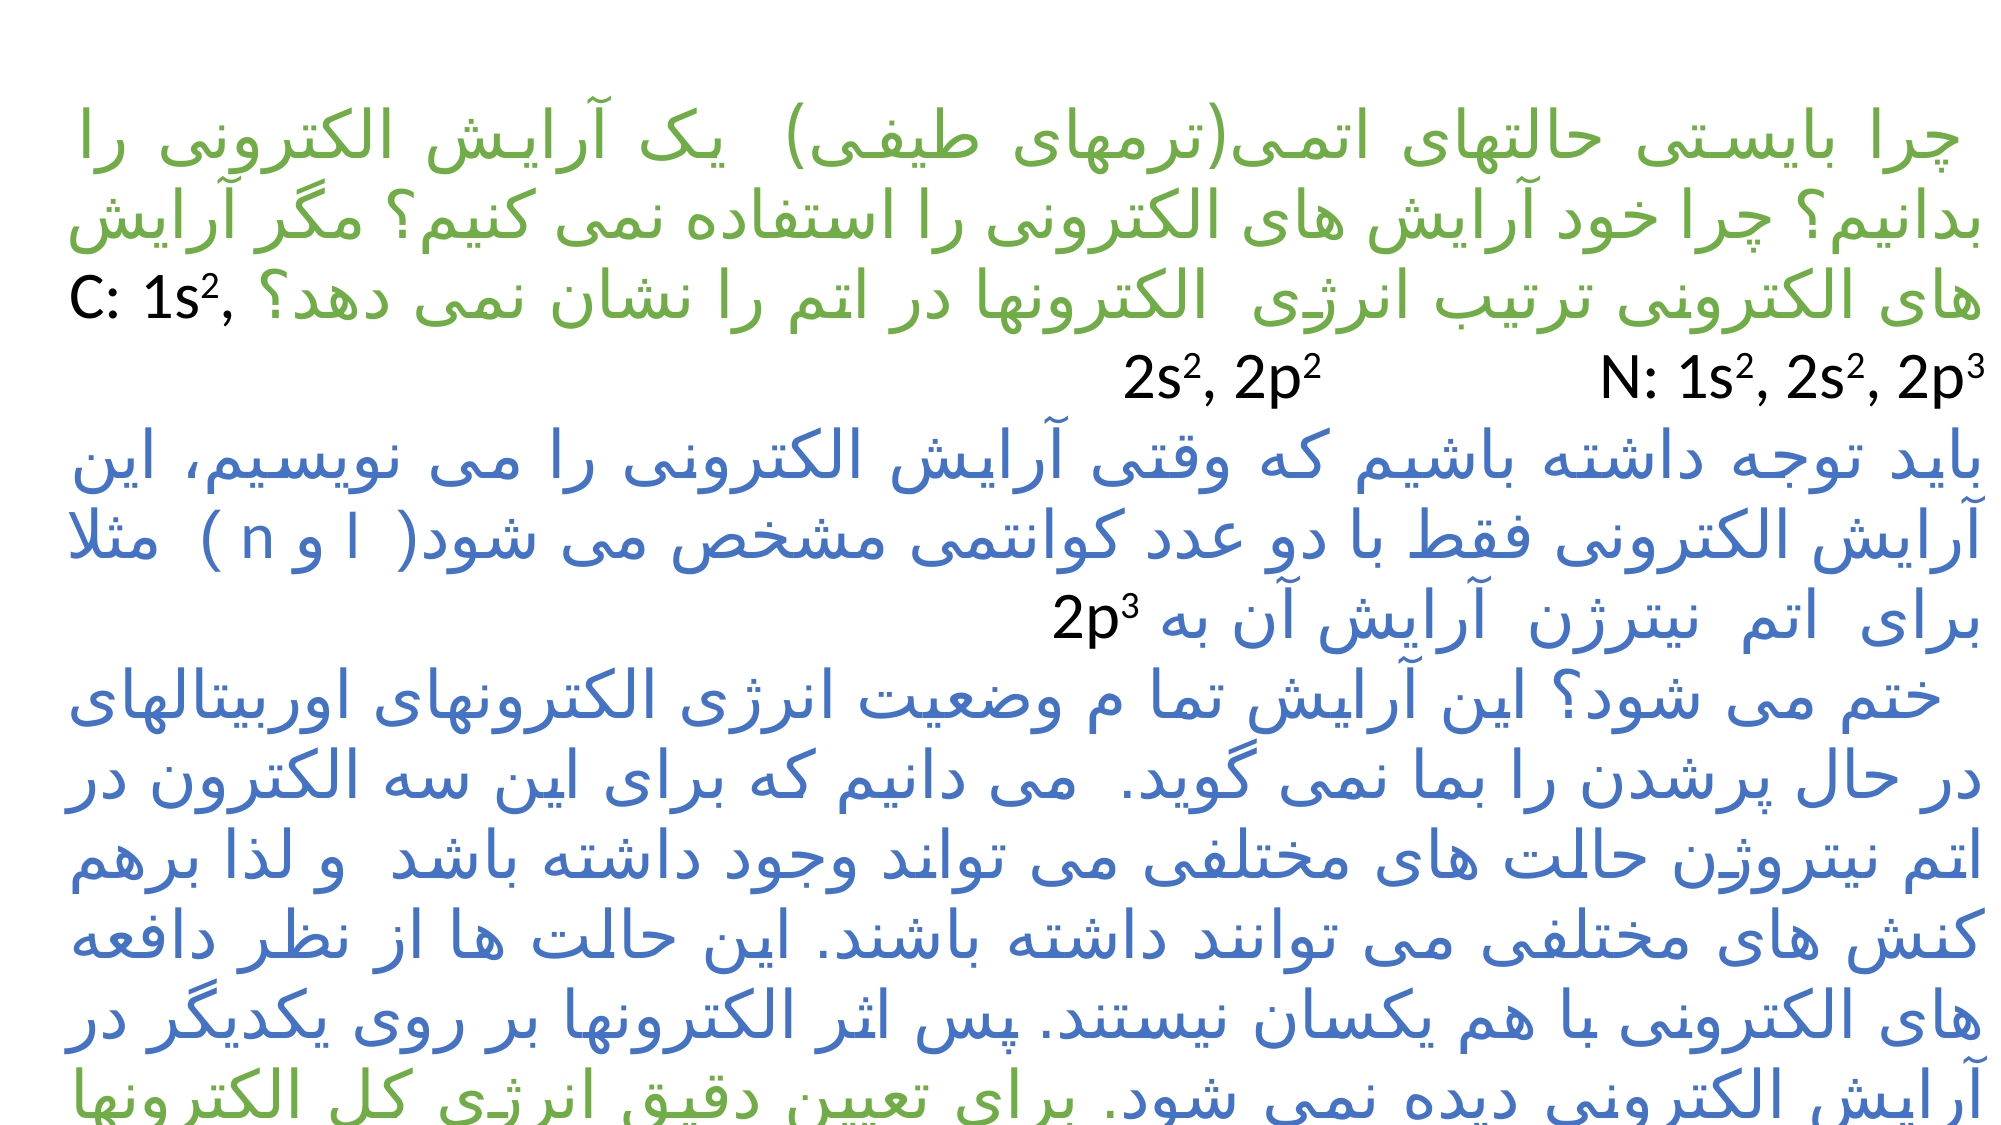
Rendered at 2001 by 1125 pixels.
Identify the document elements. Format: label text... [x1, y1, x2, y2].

text_box چرا بایستی حالتهای اتمی(ترمهای طیفی) یک آرایش الکترونی را بدانیم؟ چرا خود آرایش های الکترونی را استفاده نمی کنیم؟ مگر آرایش های الکترونی ترتیب انرژی الکترونها در اتم را نشان نمی دهد؟ C: 1s2, 2s2, 2p2 N: 1s2, 2s2, 2p3 باید توجه داشته باشیم که وقتی آرایش الکترونی را می نویسیم، این آرایش الکترونی فقط با دو عدد کوانتمی مشخص می شود( l و n ) مثلا برای اتم نیترژن آرایش آن به 2p3 ختم می شود؟ این آرایش تما م وضعیت انرژی الکترونهای اوربیتالهای در حال پرشدن را بما نمی گوید. می دانیم که برای این سه الکترون در اتم نیتروژن حالت های مختلفی می تواند وجود داشته باشد و لذا برهم کنش های مختلفی می توانند داشته باشند. این حالت ها از نظر دافعه های الکترونی با هم یکسان نیستند. پس اثر الکترونها بر روی یکدیگر در آرایش الکترونی دیده نمی شود. برای تعیین دقیق انرژی کل الکترونها بایستی همه این برهم کنش ها در نظر گرفته شود. این برهم کنش ها از نظر اندازه می تواند به دوصورت باشد: [51, 84, 2000, 1125]
